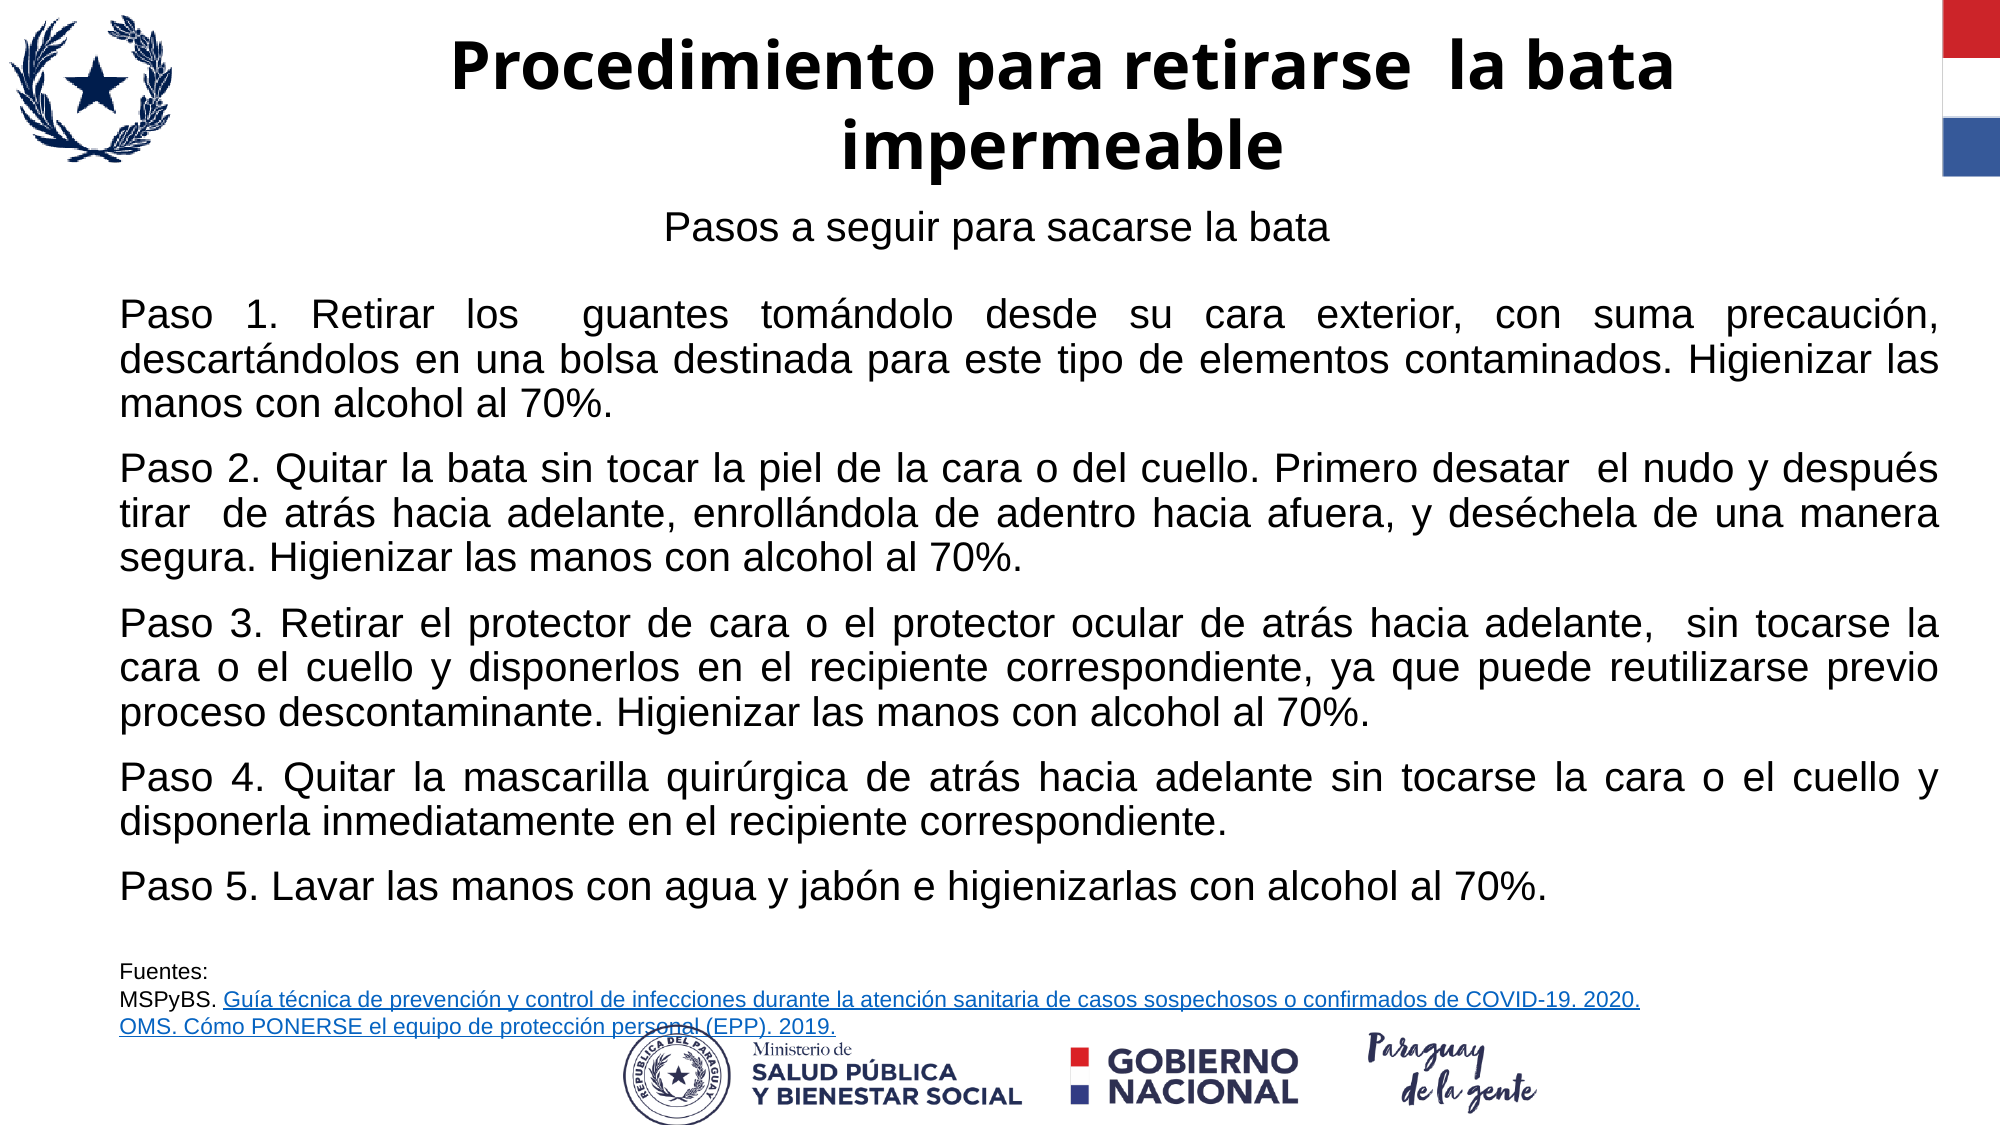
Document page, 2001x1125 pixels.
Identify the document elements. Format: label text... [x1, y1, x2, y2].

picture [622, 1024, 1537, 1125]
list Paso 1. Retirar los guantes tomándolo desde su cara exterior, con suma precaución, descartándolos en una bolsa destinada para este tipo de elementos contaminados. Higienizar las manos con alcohol al 70%. Paso 2. Quitar la bata sin tocar la piel de la cara o del cuello. Primero desatar el nudo y después tirar de atrás hacia adelante, enrollándola de adentro hacia afuera, y deséchela de una manera segura. Higienizar las manos con alcohol al 70%. Paso 3. Retirar el protector de cara o el protector ocular de atrás hacia adelante, sin tocarse la cara o el cuello y disponerlos en el recipiente correspondiente, ya que puede reutilizarse previo proceso descontaminante. Higienizar las manos con alcohol al 70%. Paso 4. Quitar la mascarilla quirúrgica de atrás hacia adelante sin tocarse la cara o el cuello y disponerla inmediatamente en el recipiente correspondiente. Paso 5. Lavar las manos con agua y jabón e higienizarlas con alcohol al 70%. Fuentes: MSPyBS. Guía técnica de prevención y control de infecciones durante la atención sanitaria de casos sospechosos o confirmados de COVID-19. 2020. OMS. Cómo PONERSE el equipo de protección personal (EPP). 2019. [104, 285, 1955, 1053]
picture [0, 0, 209, 174]
text_box Pasos a seguir para sacarse la bata [648, 192, 1346, 258]
text_box Procedimiento para retirarse la bata impermeable [267, 15, 1860, 106]
picture [1917, 0, 2000, 177]
